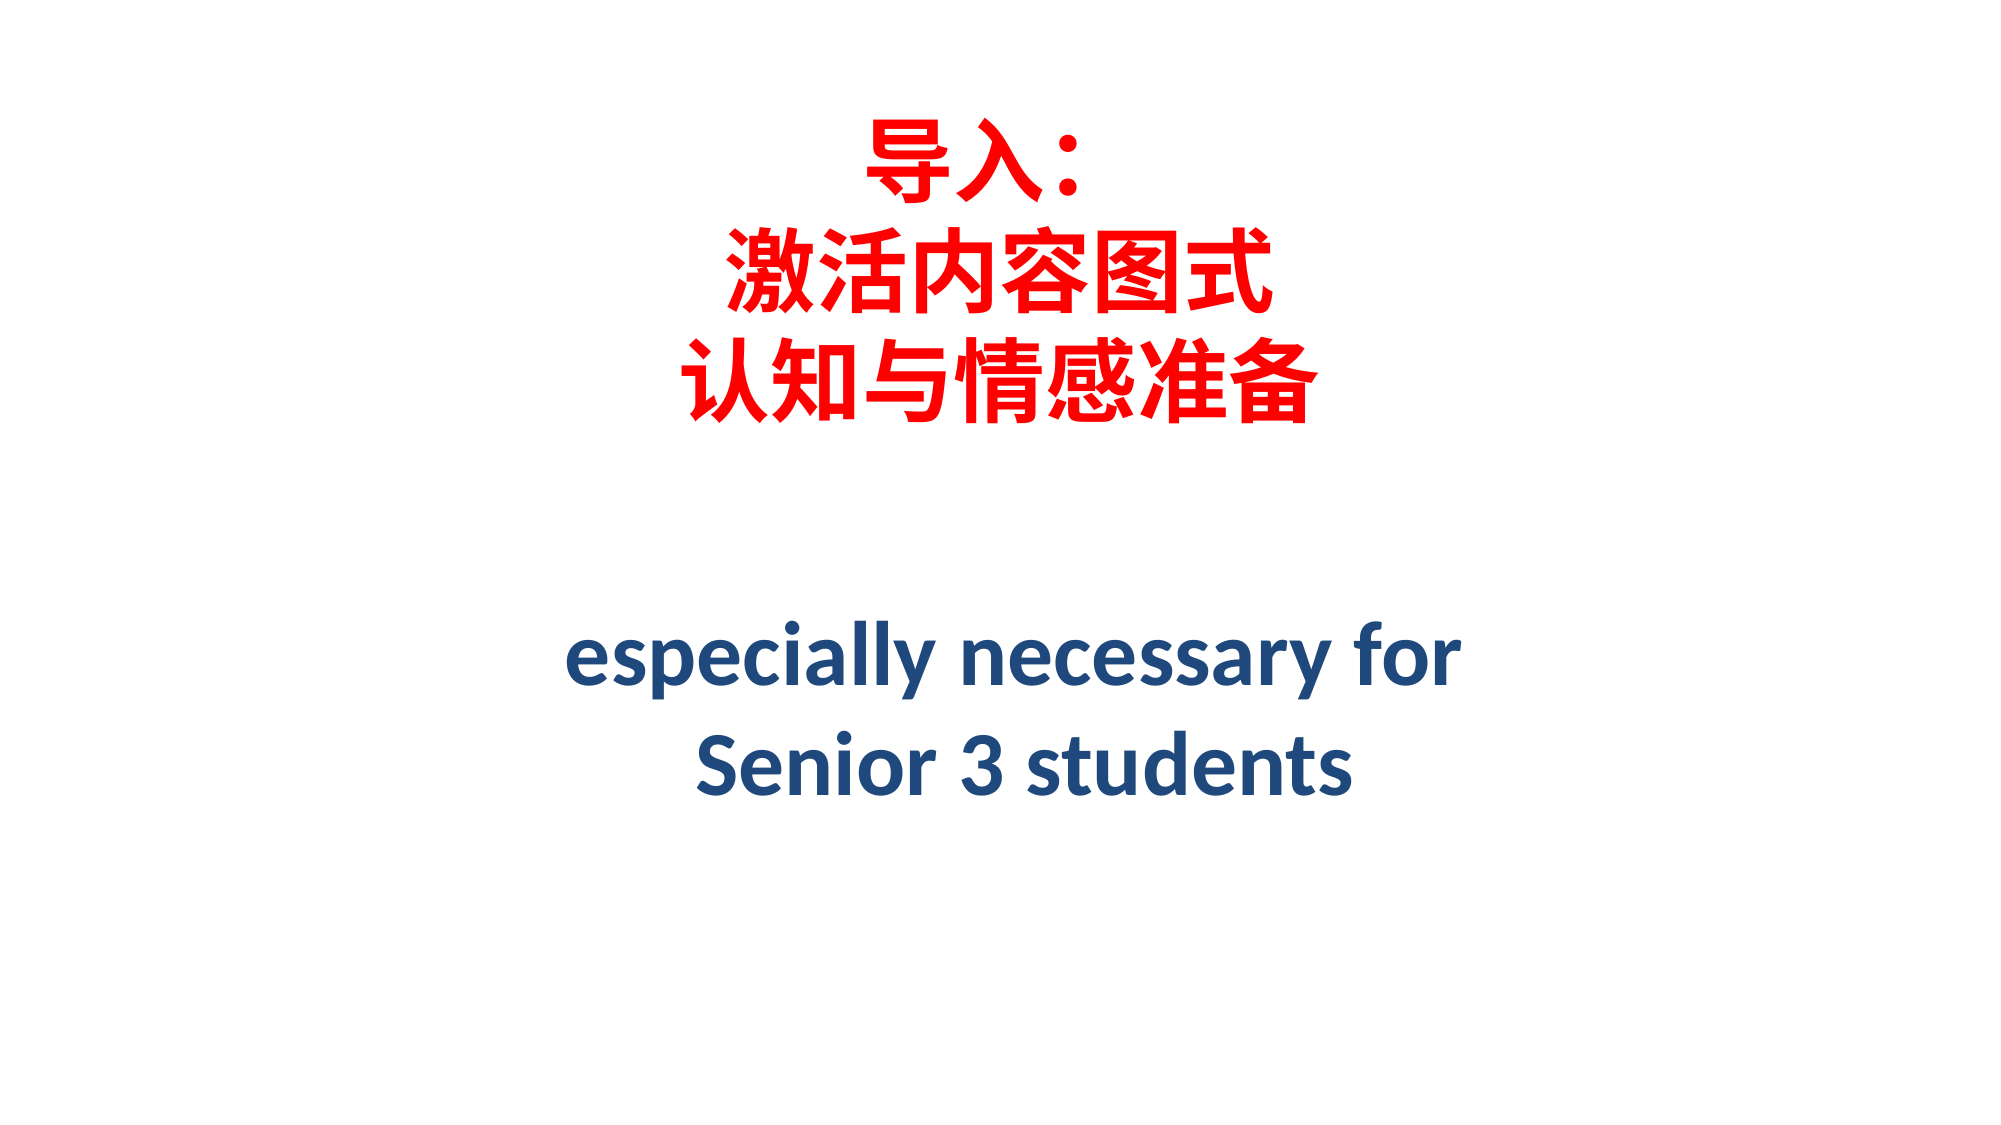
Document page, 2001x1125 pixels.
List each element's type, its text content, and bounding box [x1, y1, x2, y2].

text_box especially necessary for Senior 3 students [124, 480, 1925, 928]
title 导入： 激活内容图式 认知与情感准备 [99, 45, 1900, 493]
